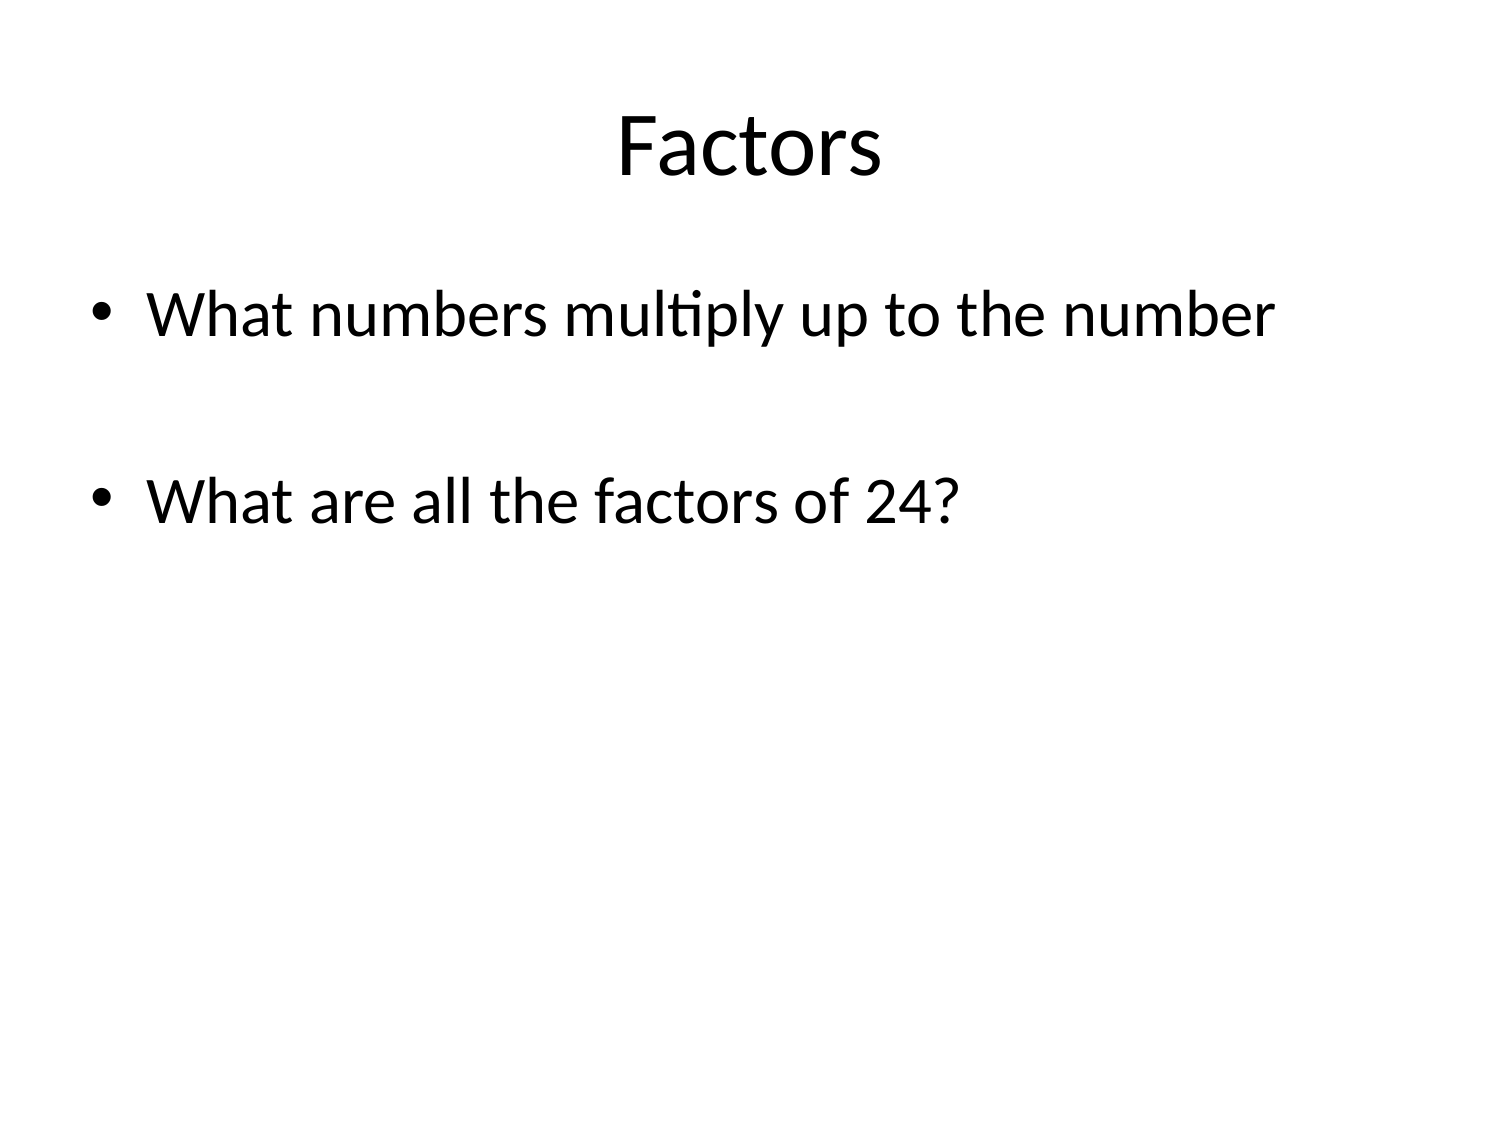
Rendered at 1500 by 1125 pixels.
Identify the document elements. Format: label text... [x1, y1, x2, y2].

list What numbers multiply up to the number What are all the factors of 24? [75, 262, 1425, 1005]
title Factors [75, 45, 1425, 233]
